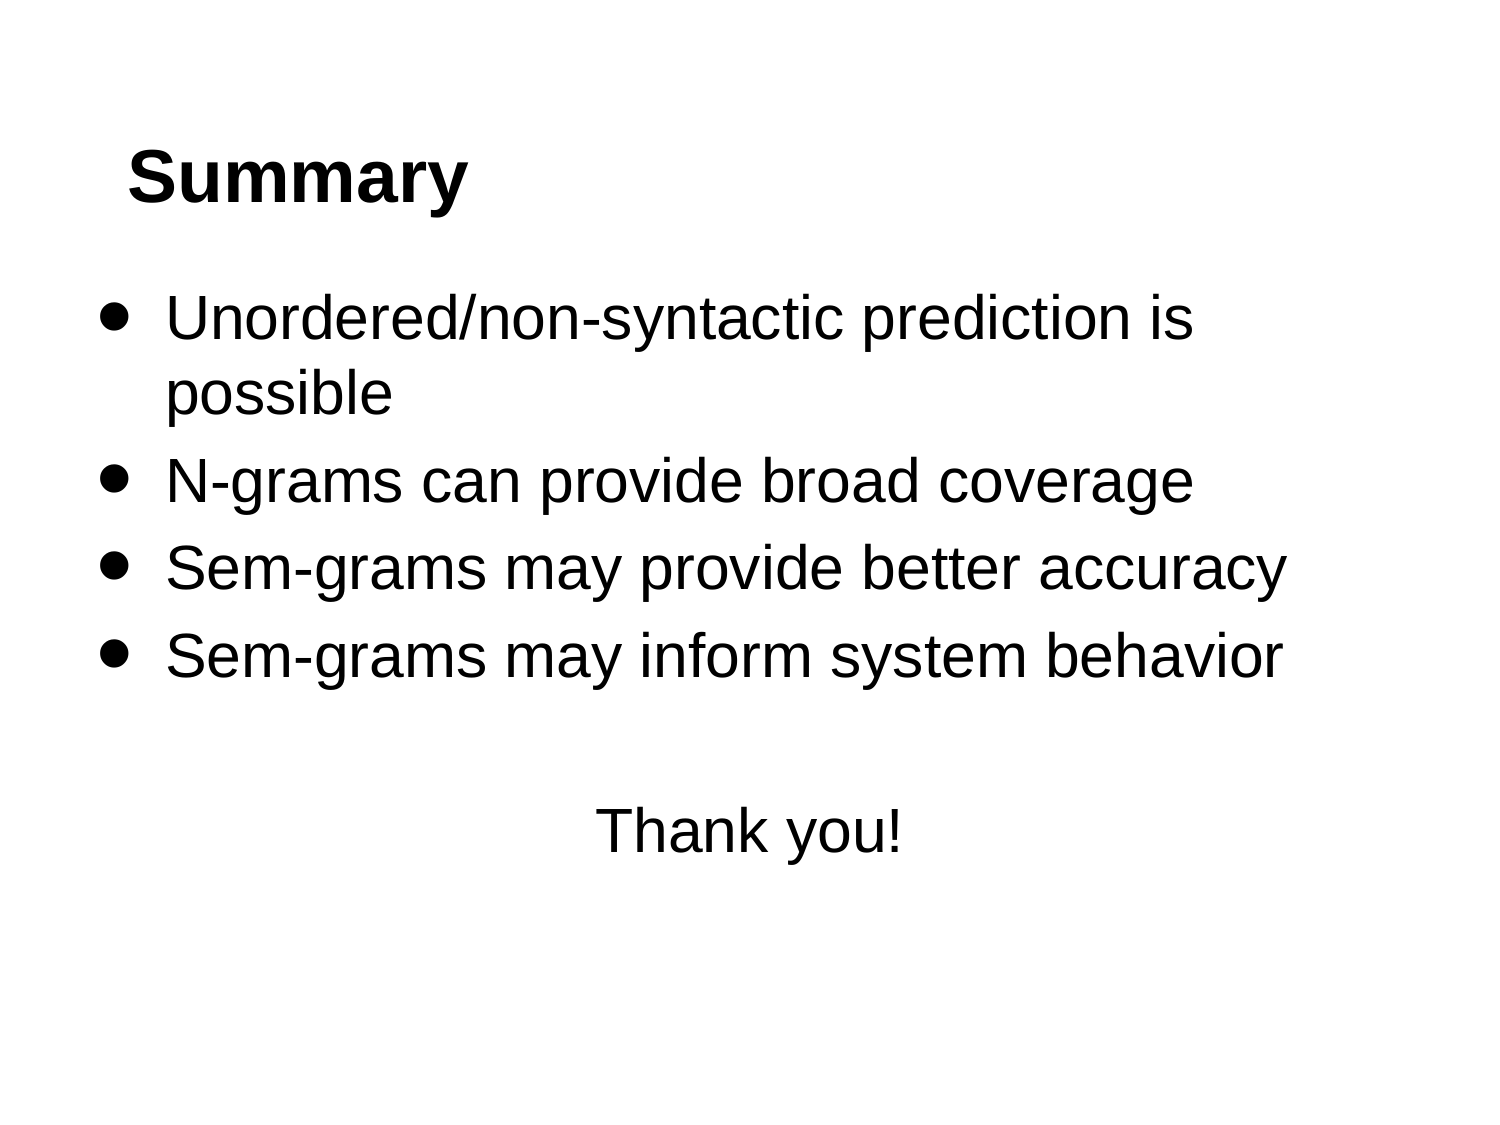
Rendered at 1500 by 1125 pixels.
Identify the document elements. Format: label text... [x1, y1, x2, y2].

list Unordered/non-syntactic prediction is possible N-grams can provide broad coverage Sem-grams may provide better accuracy Sem-grams may inform system behavior Thank you! [75, 262, 1425, 1078]
title Summary [75, 45, 1425, 233]
